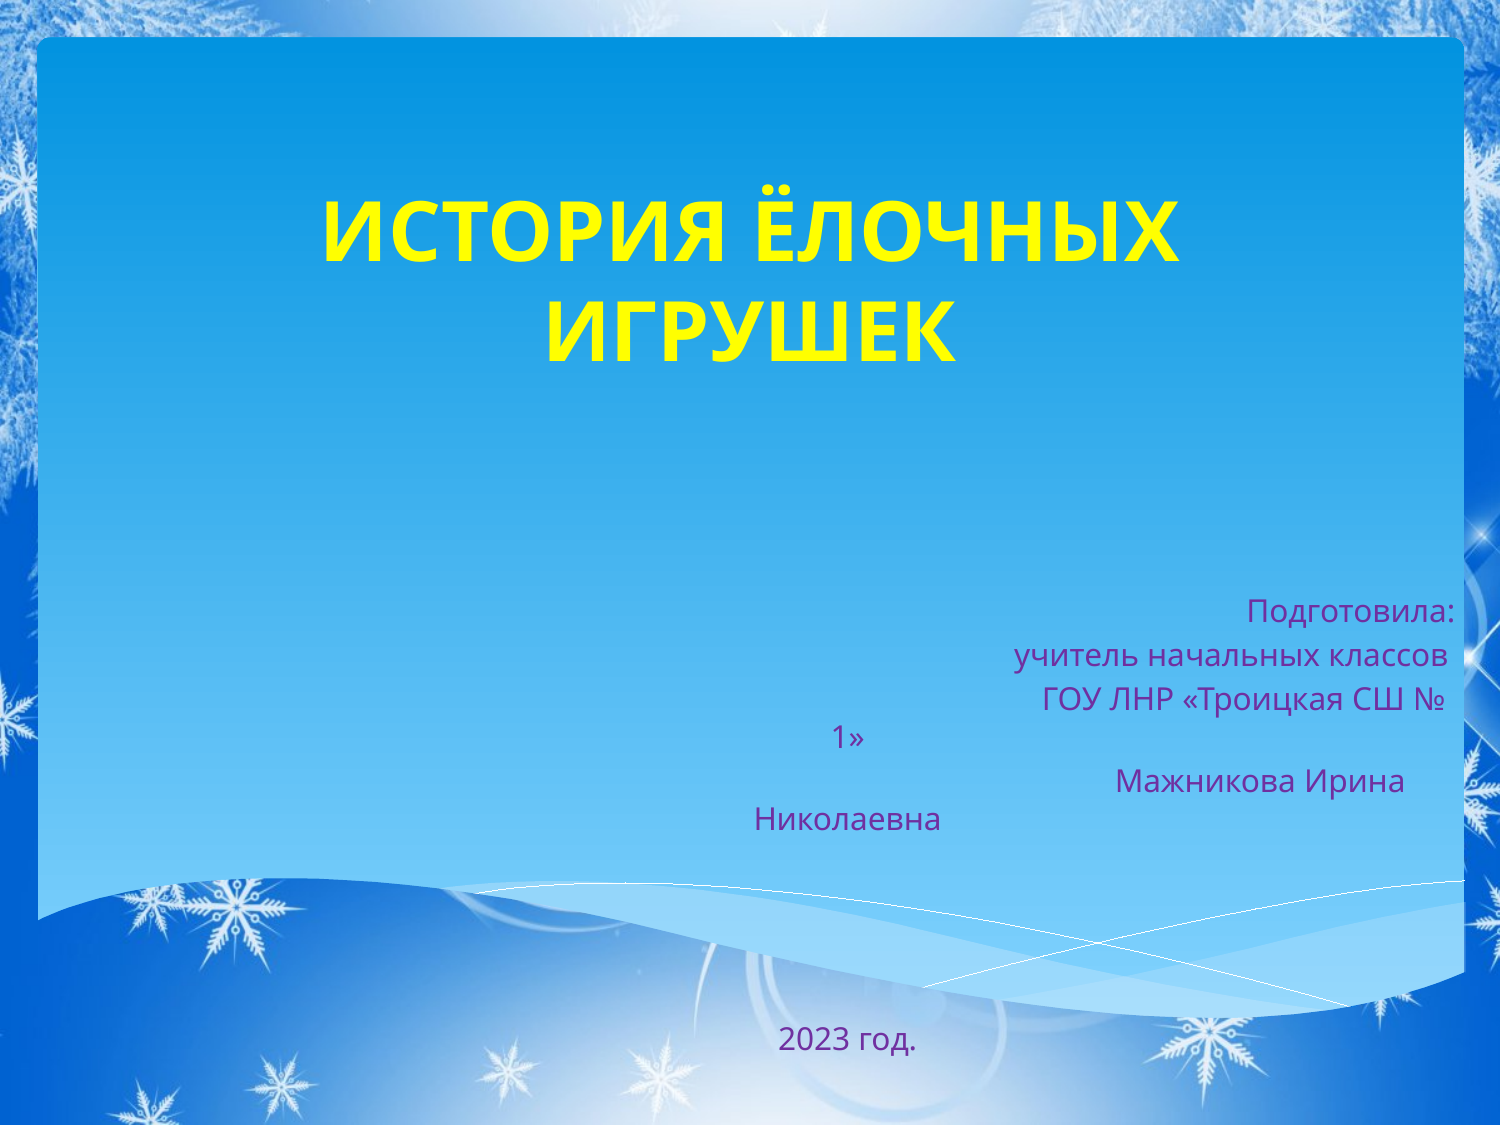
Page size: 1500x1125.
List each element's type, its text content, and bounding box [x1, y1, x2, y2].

picture [0, 0, 1500, 1125]
subtitle Подготовила: учитель начальных классов ГОУ ЛНР «Троицкая СШ № 1» Мажникова Ирина Николаевна 2023 год. [225, 583, 1471, 1071]
title ИСТОРИЯ ЁЛОЧНЫХ ИГРУШЕК [112, 42, 1388, 386]
